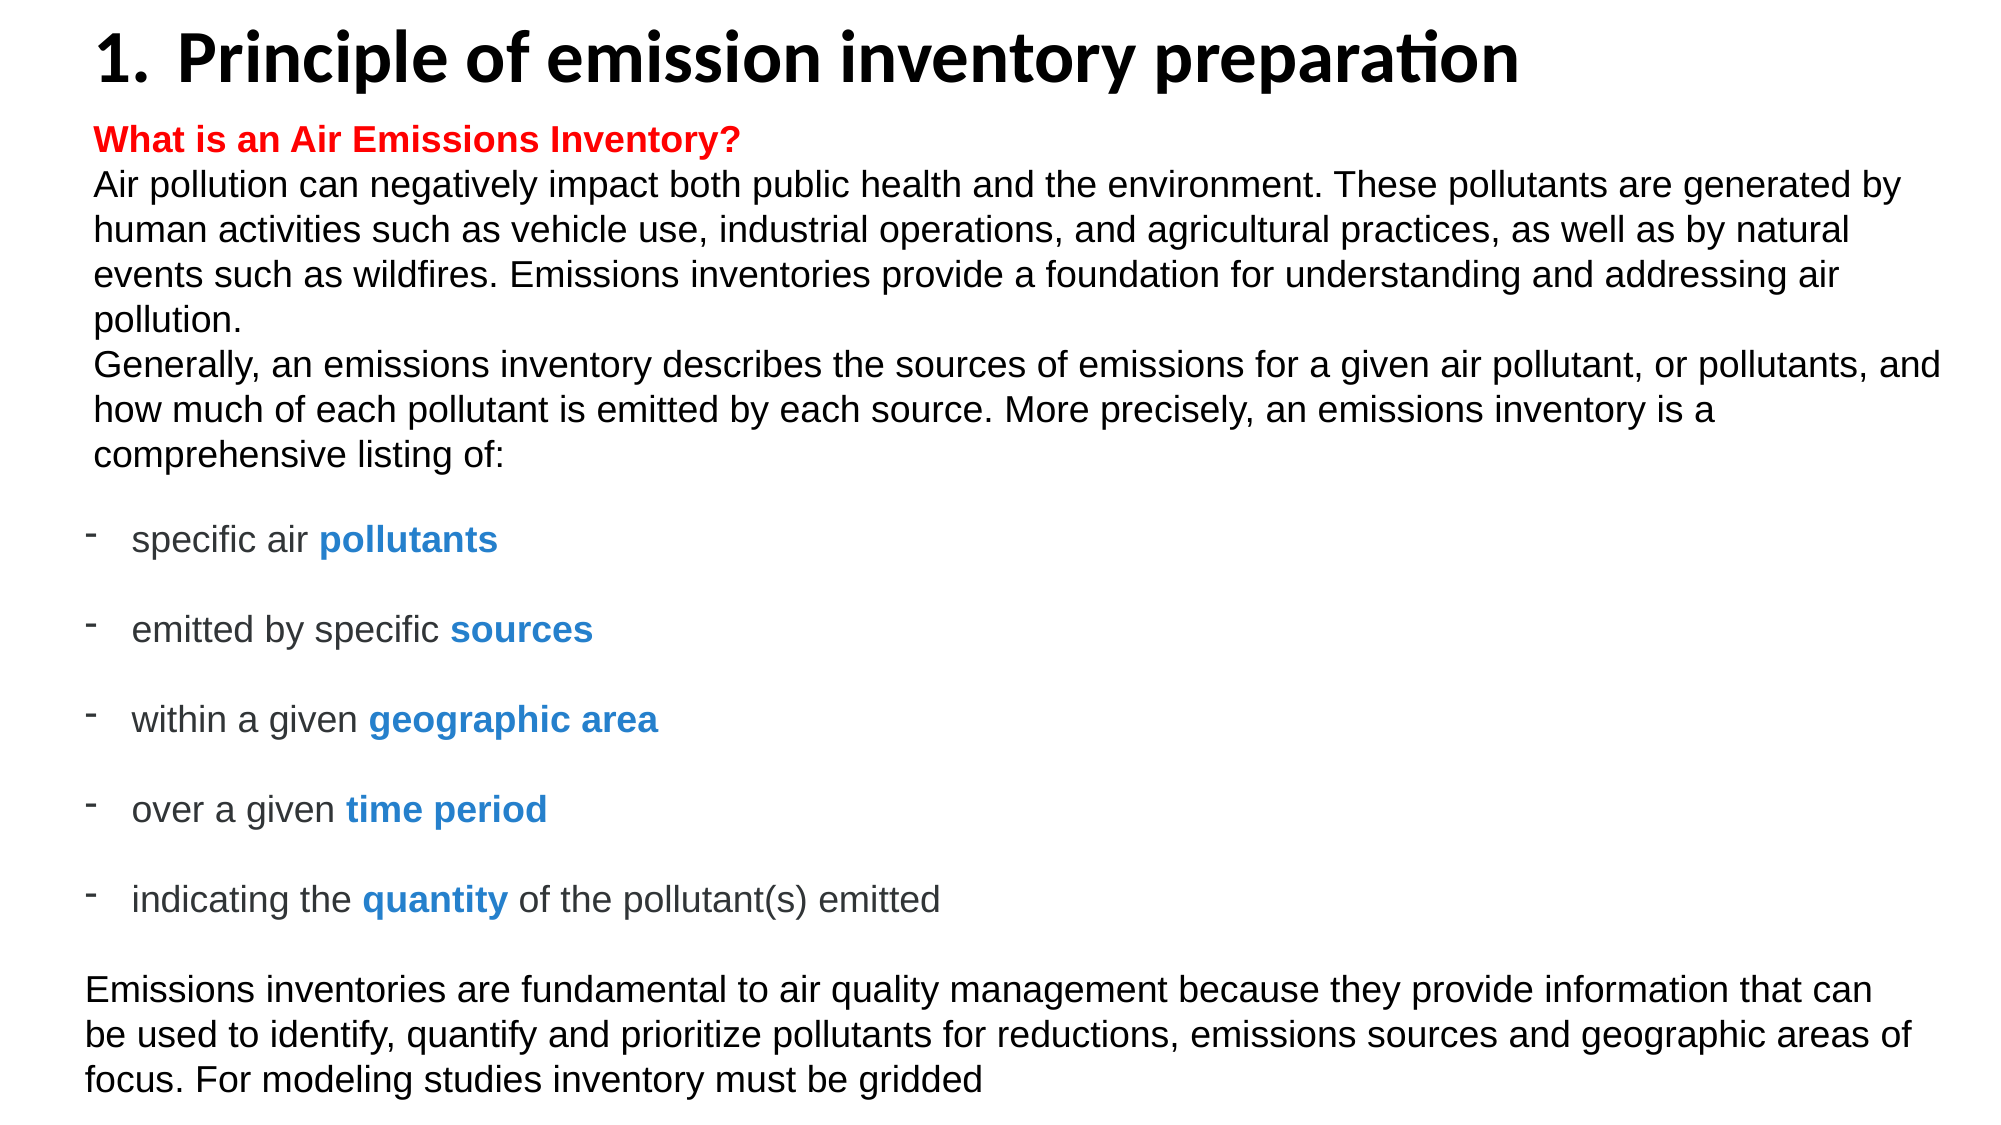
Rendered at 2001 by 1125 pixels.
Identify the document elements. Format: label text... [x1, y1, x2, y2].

text_box specific air pollutants emitted by specific sources within a given geographic area over a given time period indicating the quantity of the pollutant(s) emitted Emissions inventories are fundamental to air quality management because they provide information that can be used to identify, quantify and prioritize pollutants for reductions, emissions sources and geographic areas of focus. For modeling studies inventory must be gridded [69, 507, 1931, 1108]
text_box What is an Air Emissions Inventory? Air pollution can negatively impact both public health and the environment. These pollutants are generated by human activities such as vehicle use, industrial operations, and agricultural practices, as well as by natural events such as wildfires. Emissions inventories provide a foundation for understanding and addressing air pollution. Generally, an emissions inventory describes the sources of emissions for a given air pollutant, or pollutants, and how much of each pollutant is emitted by each source. More precisely, an emissions inventory is a comprehensive listing of: [78, 107, 1962, 483]
text_box Principle of emission inventory preparation [78, 0, 1903, 105]
